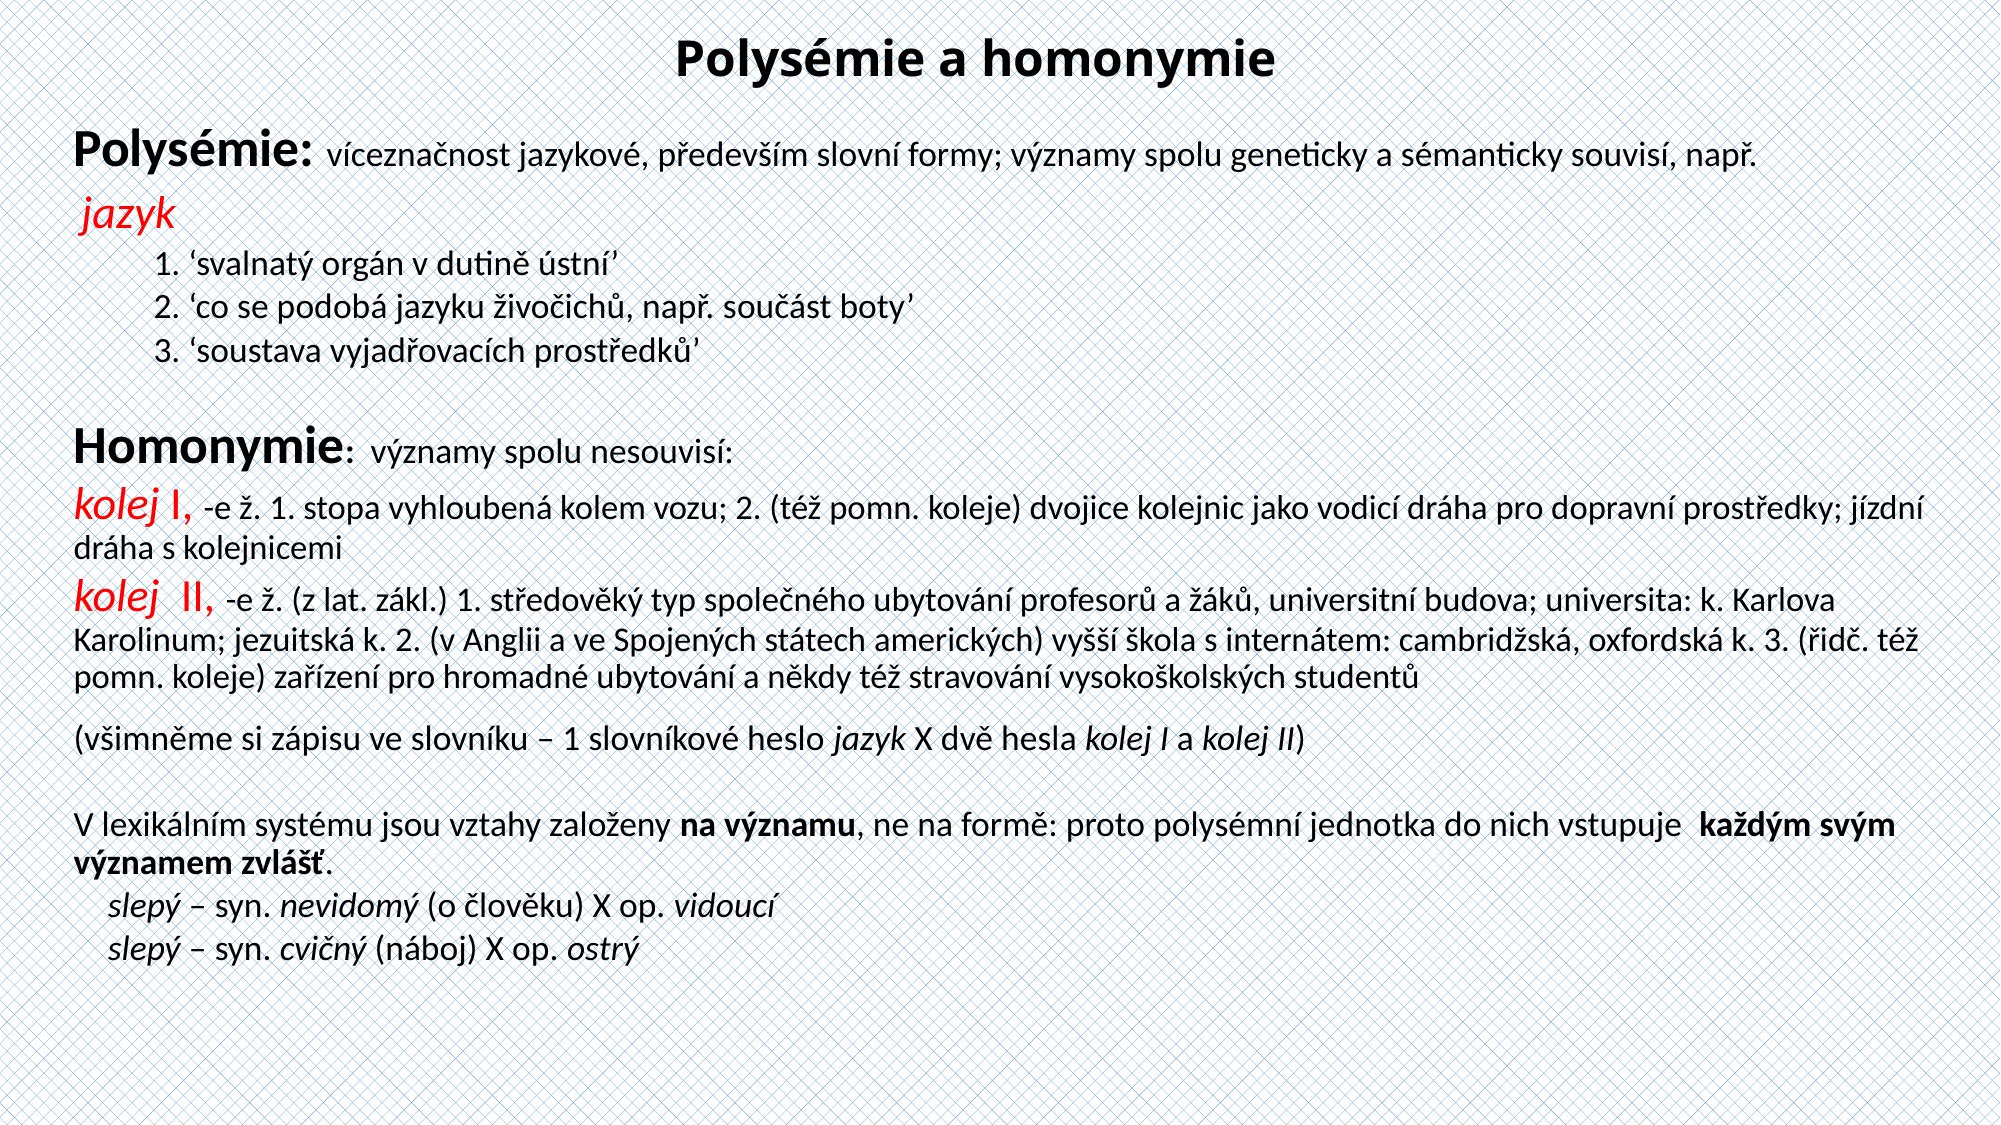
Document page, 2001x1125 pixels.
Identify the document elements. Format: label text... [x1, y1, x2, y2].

title Polysémie a homonymie [89, 25, 1863, 95]
list Polysémie: víceznačnost jazykové, především slovní formy; významy spolu geneticky a sémanticky souvisí, např. jazyk 1. ‘svalnatý orgán v dutině ústní’ 2. ‘co se podobá jazyku živočichů, např. součást boty’ 3. ‘soustava vyjadřovacích prostředků’ Homonymie: významy spolu nesouvisí: kolej I, -e ž. 1. stopa vyhloubená kolem vozu; 2. (též pomn. koleje) dvojice kolejnic jako vodicí dráha pro dopravní prostředky; jízdní dráha s kolejnicemi kolej II, -e ž. (z lat. zákl.) 1. středověký typ společného ubytování profesorů a žáků, universitní budova; universita: k. Karlova Karolinum; jezuitská k. 2. (v Anglii a ve Spojených státech amerických) vyšší škola s internátem: cambridžská, oxfordská k. 3. (řidč. též pomn. koleje) zařízení pro hromadné ubytování a někdy též stravování vysokoškolských studentů (všimněme si zápisu ve slovníku – 1 slovníkové heslo jazyk X dvě hesla kolej I a kolej II) V lexikálním systému jsou vztahy založeny na významu, ne na formě: proto polysémní jednotka do nich vstupuje každým svým významem zvlášť. slepý – syn. nevidomý (o člověku) X op. vidoucí slepý – syn. cvičný (náboj) X op. ostrý [58, 112, 1967, 1087]
